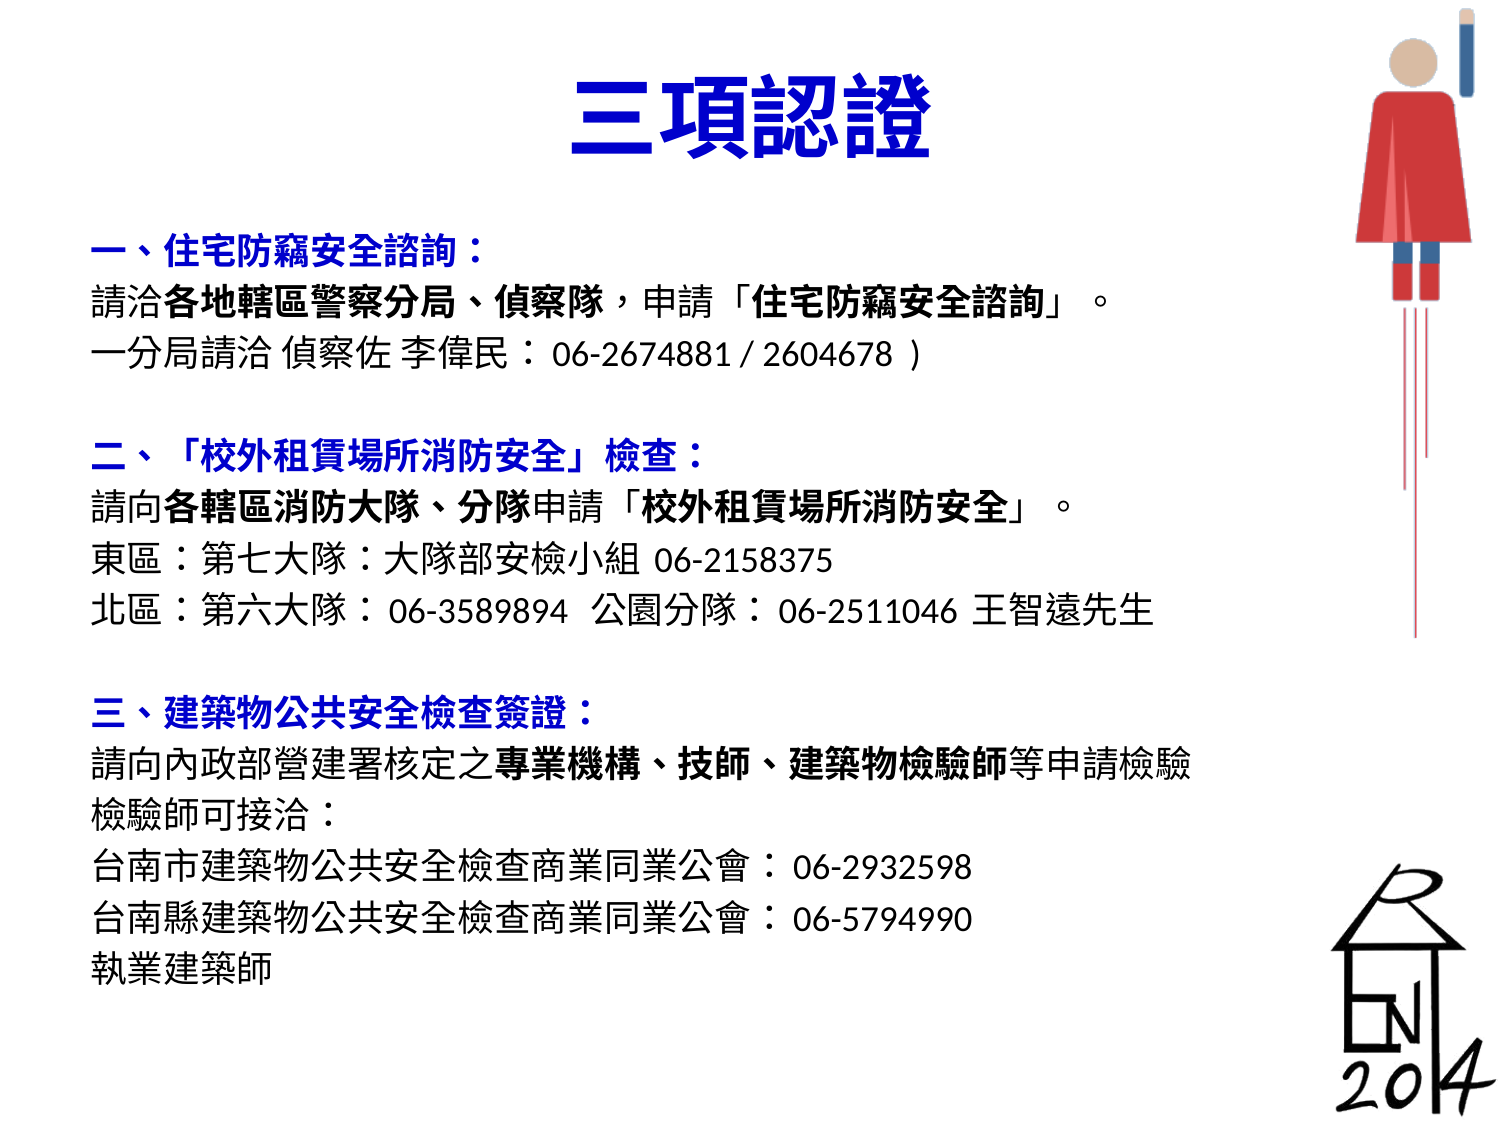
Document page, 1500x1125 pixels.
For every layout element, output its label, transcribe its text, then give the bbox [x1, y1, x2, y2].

picture [1333, 0, 1500, 705]
title 三項認證 [75, 45, 1327, 185]
picture [1320, 857, 1500, 1125]
list 一、住宅防竊安全諮詢： 請洽各地轄區警察分局、偵察隊，申請「住宅防竊安全諮詢」。 一分局請洽 偵察佐 李偉民：06-2674881 / 2604678 ) 二、「校外租賃場所消防安全」檢查： 請向各轄區消防大隊、分隊申請「校外租賃場所消防安全」。 東區：第七大隊：大隊部安檢小組 06-2158375 北區：第六大隊：06-3589894 公園分隊：06-2511046 王智遠先生 三、建築物公共安全檢查簽證： 請向內政部營建署核定之專業機構、技師、建築物檢驗師等申請檢驗 檢驗師可接洽： 台南市建築物公共安全檢查商業同業公會：06-2932598 台南縣建築物公共安全檢查商業同業公會：06-5794990 執業建築師 [75, 219, 1425, 1005]
